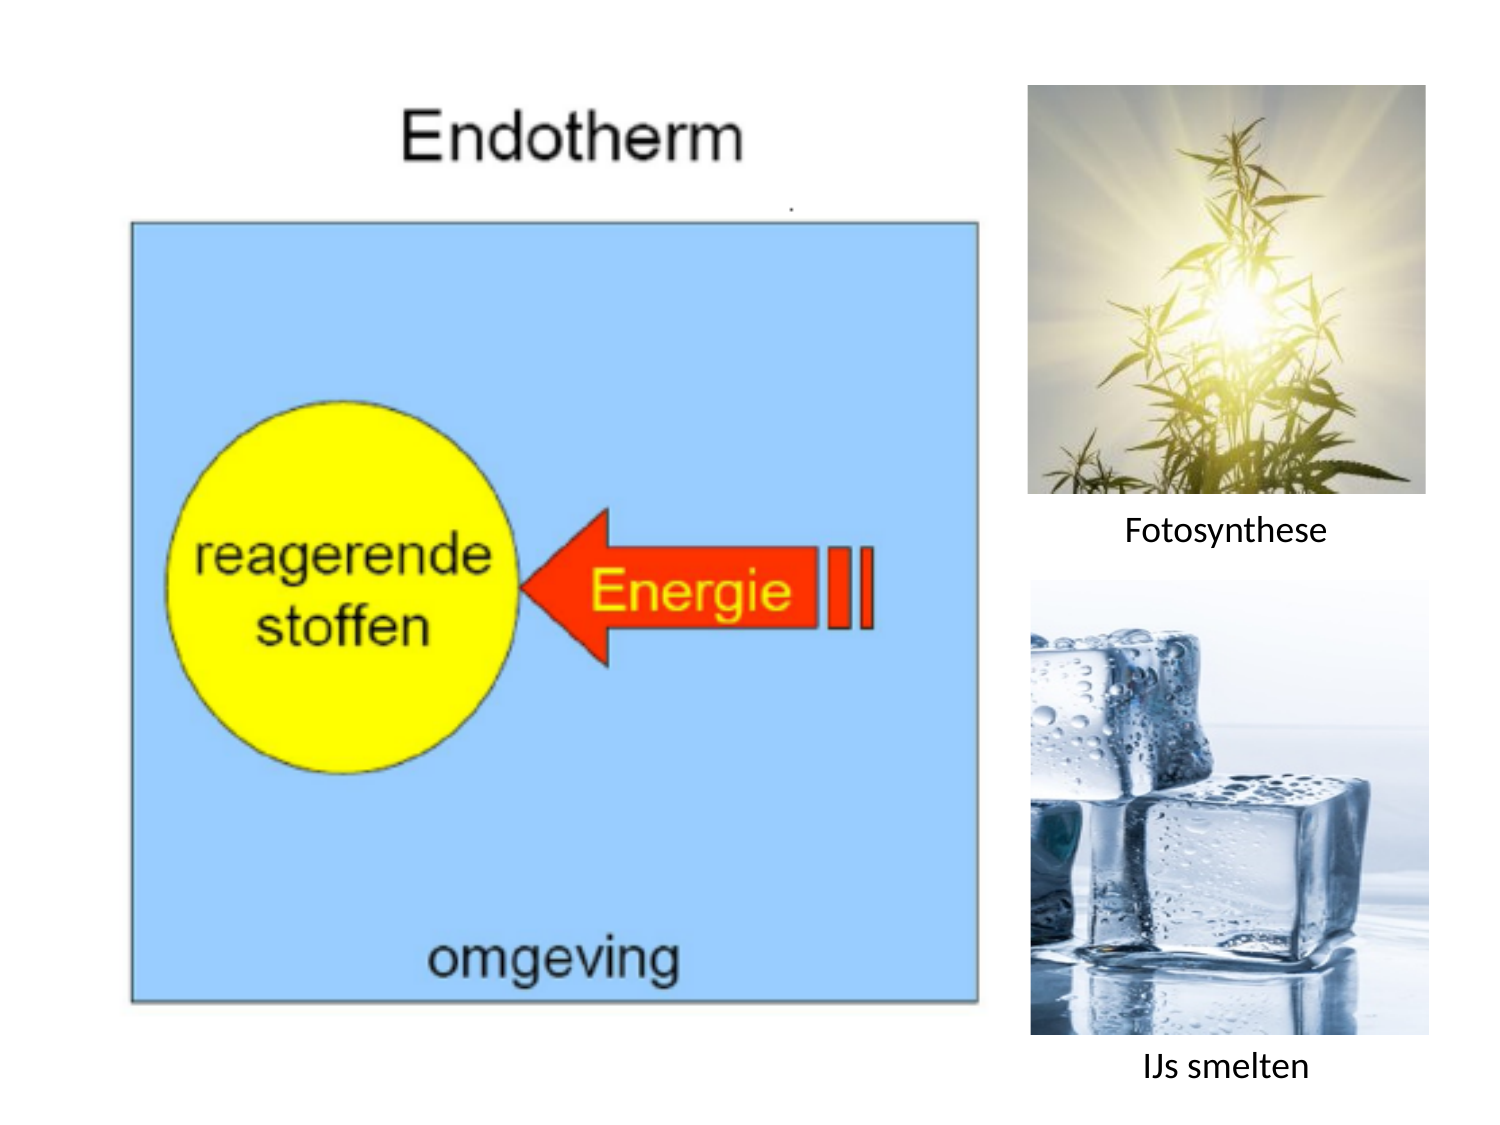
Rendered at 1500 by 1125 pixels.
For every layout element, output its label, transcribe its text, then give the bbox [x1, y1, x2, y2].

text_box Fotosynthese [1110, 497, 1344, 557]
picture [103, 85, 1429, 1035]
text_box IJs smelten [1127, 1035, 1326, 1094]
